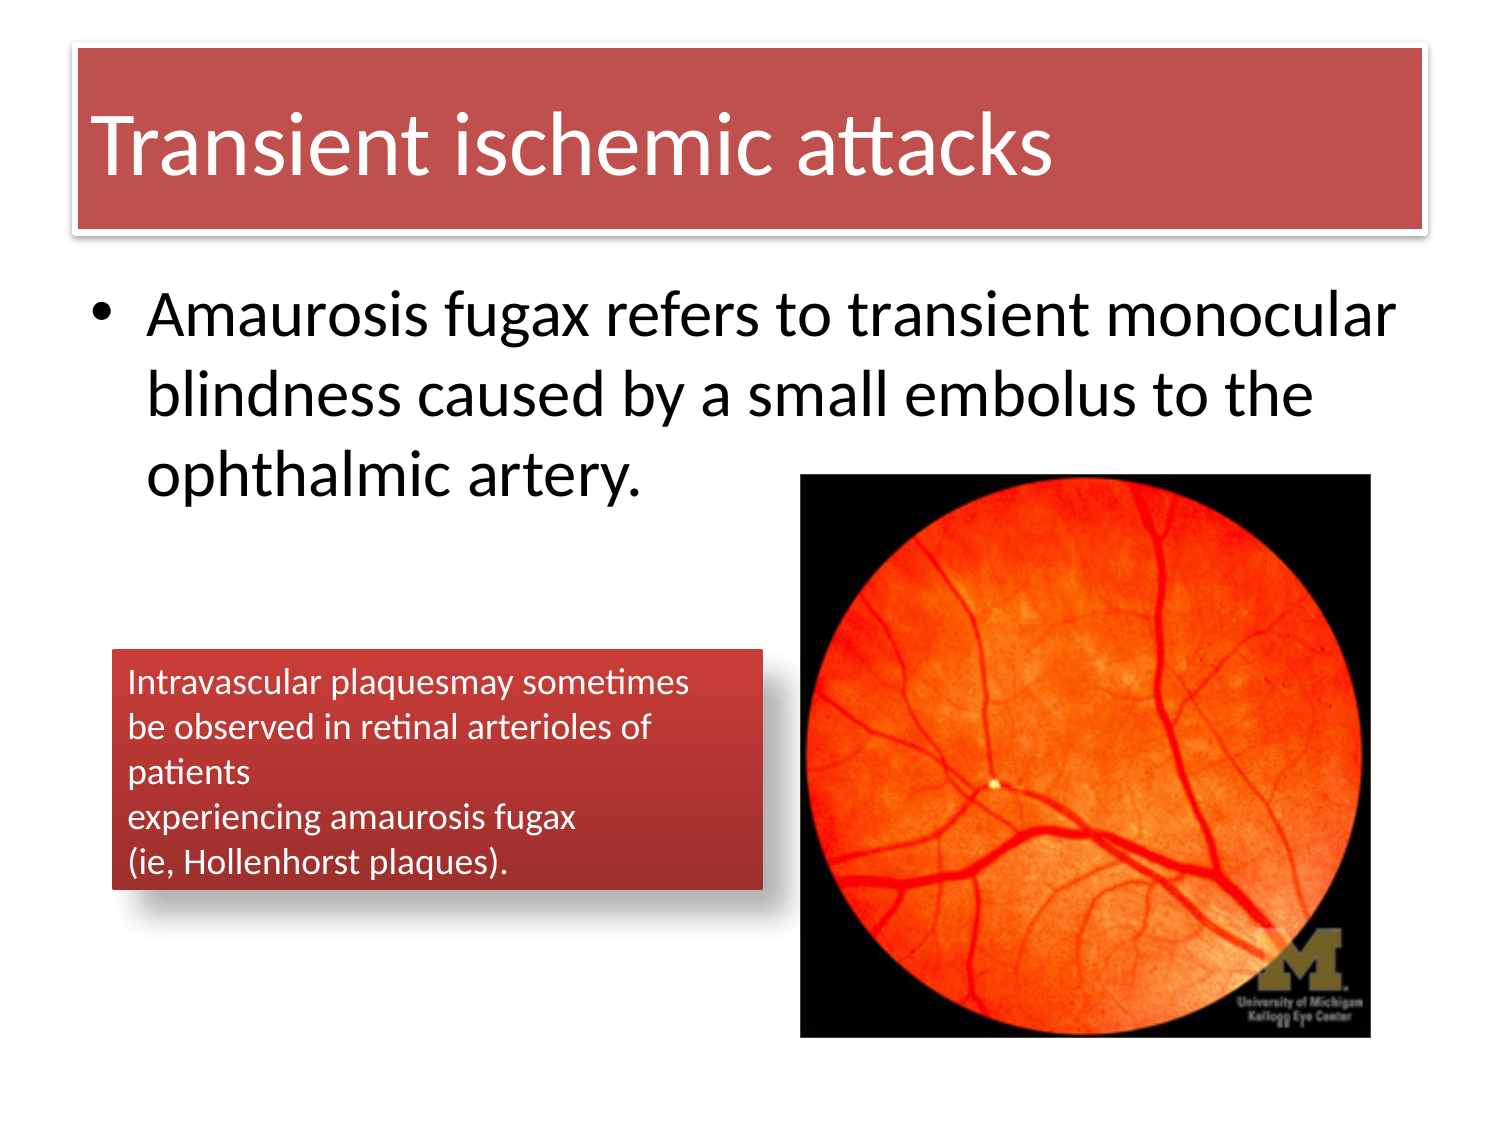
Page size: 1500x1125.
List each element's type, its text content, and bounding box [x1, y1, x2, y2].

picture [799, 474, 1371, 1038]
text_box Intravascular plaquesmay sometimes be observed in retinal arterioles of patients experiencing amaurosis fugax (ie, Hollenhorst plaques). [112, 649, 763, 890]
list Amaurosis fugax refers to transient monocular blindness caused by a small embolus to the ophthalmic artery. [75, 262, 1425, 1005]
title Transient ischemic attacks [72, 42, 1428, 236]
